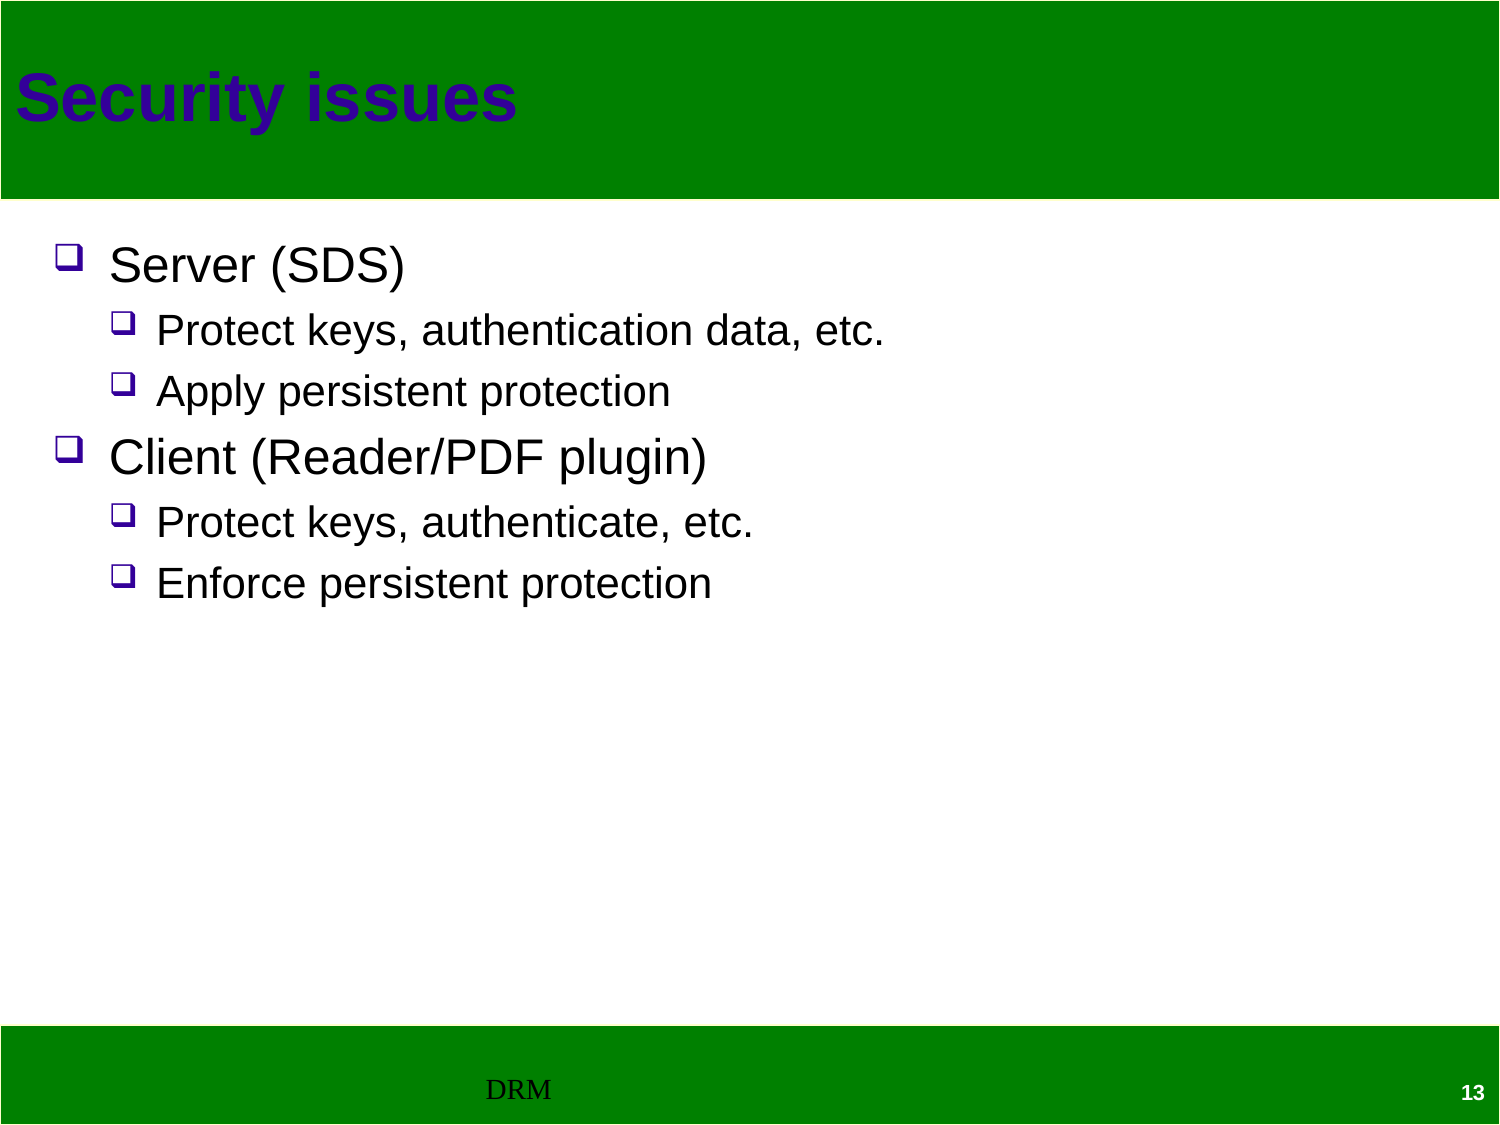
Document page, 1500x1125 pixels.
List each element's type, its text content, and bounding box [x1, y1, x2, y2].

list Server (SDS) Protect keys, authentication data, etc. Apply persistent protection Client (Reader/PDF plugin) Protect keys, authenticate, etc. Enforce persistent protection [37, 224, 1475, 1013]
footer DRM [37, 1025, 1000, 1113]
title Security issues [0, 0, 1500, 188]
slide_number 13 [1125, 1025, 1500, 1113]
